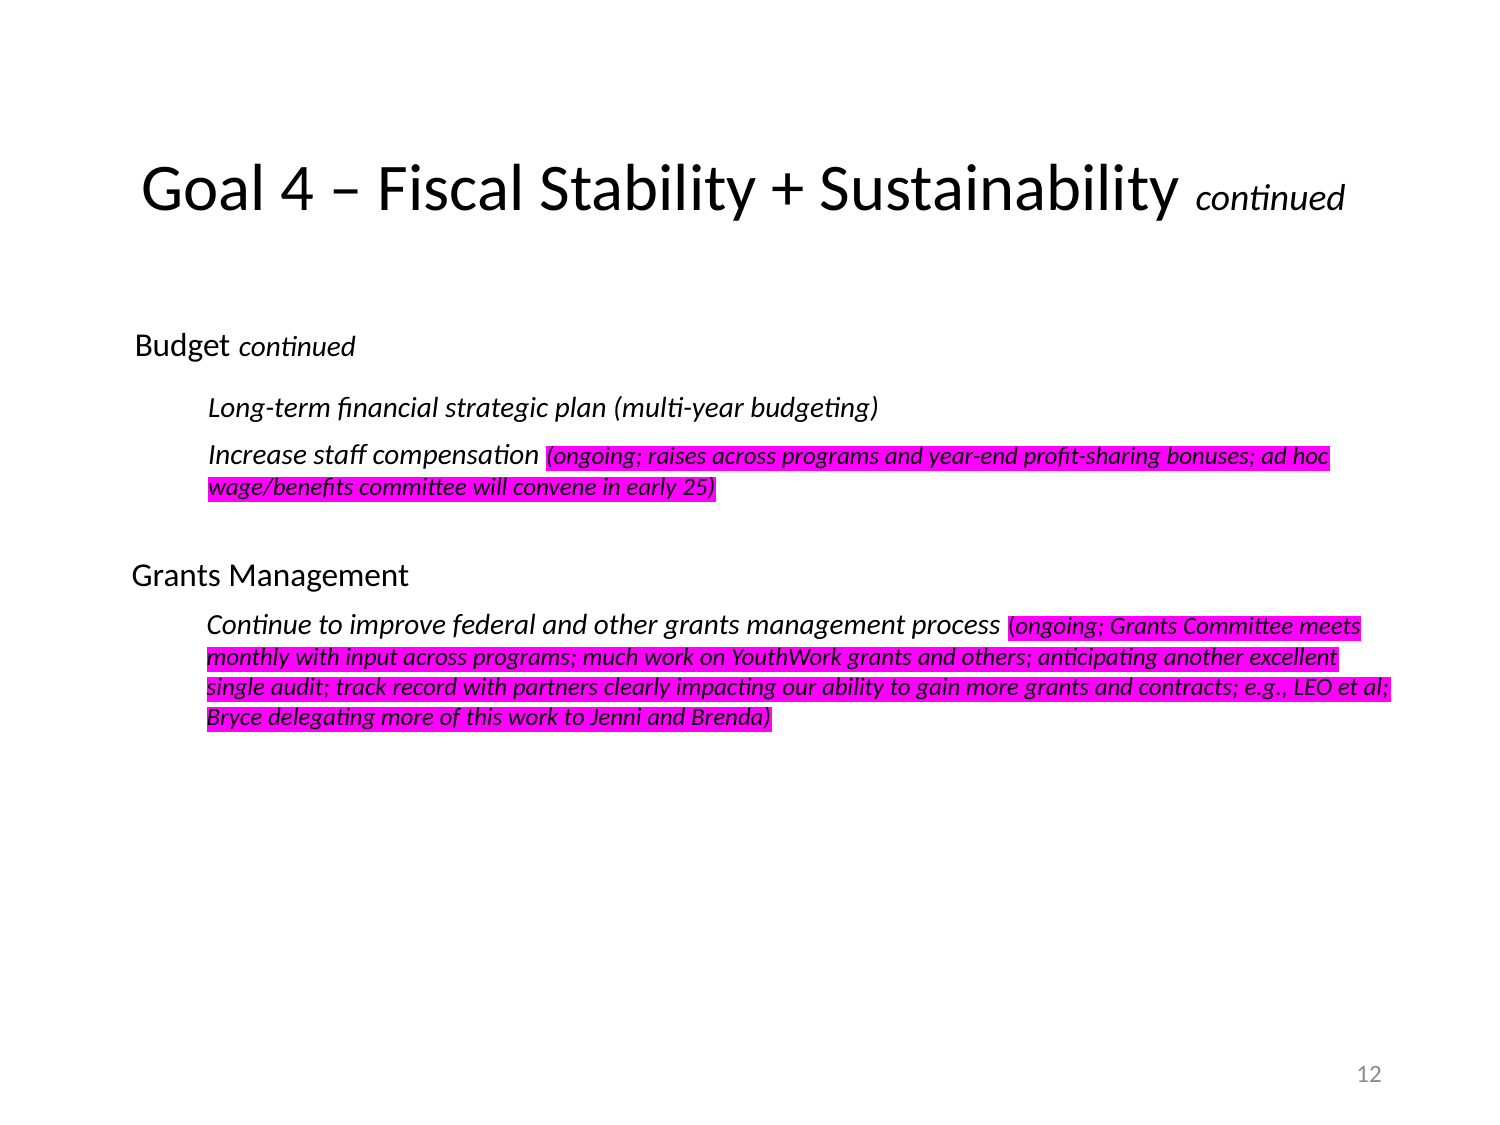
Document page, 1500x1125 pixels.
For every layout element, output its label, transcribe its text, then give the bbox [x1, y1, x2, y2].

text_box Goal 4 – Fiscal Stability + Sustainability continued [126, 136, 1370, 231]
slide_number 12 [1059, 1042, 1397, 1103]
text_box Long-term financial strategic plan (multi-year budgeting) Increase staff compensation (ongoing; raises across programs and year-end profit-sharing bonuses; ad hoc wage/benefits committee will convene in early 25) Grants Management Continue to improve federal and other grants management process (ongoing; Grants Committee meets monthly with input across programs; much work on YouthWork grants and others; anticipating another excellent single audit; track record with partners clearly impacting our ability to gain more grants and contracts; e.g., LEO et al; Bryce delegating more of this work to Jenni and Brenda) [116, 380, 1418, 738]
text_box Budget continued [119, 311, 371, 372]
